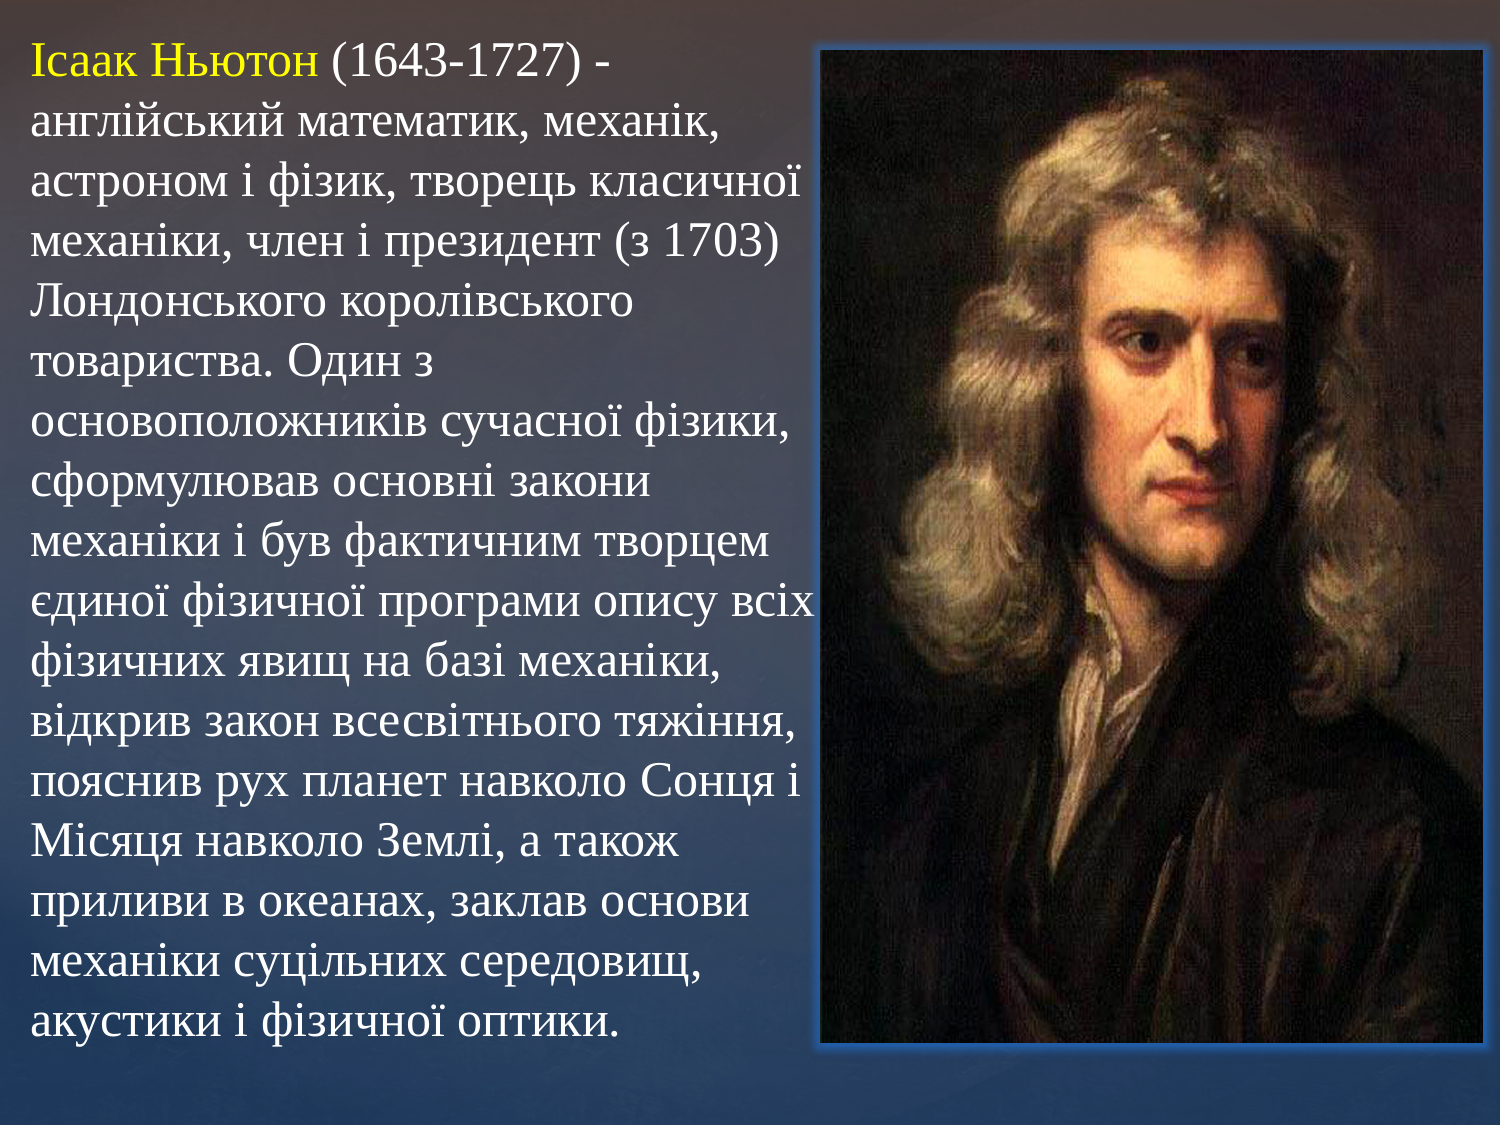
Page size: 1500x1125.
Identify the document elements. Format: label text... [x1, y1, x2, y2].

picture [820, 50, 1483, 1044]
text_box Ісаак Ньютон (1643-1727) - англійський математик, механік, астроном і фізик, творець класичної механіки, член і президент (з 1703) Лондонського королівського товариства. Один з основоположників сучасної фізики, сформулював основні закони механіки і був фактичним творцем єдиної фізичної програми опису всіх фізичних явищ на базі механіки, відкрив закон всесвітнього тяжіння, пояснив рух планет навколо Сонця і Місяця навколо Землі, а також приливи в океанах, заклав основи механіки суцільних середовищ, акустики і фізичної оптики. [15, 19, 845, 1054]
